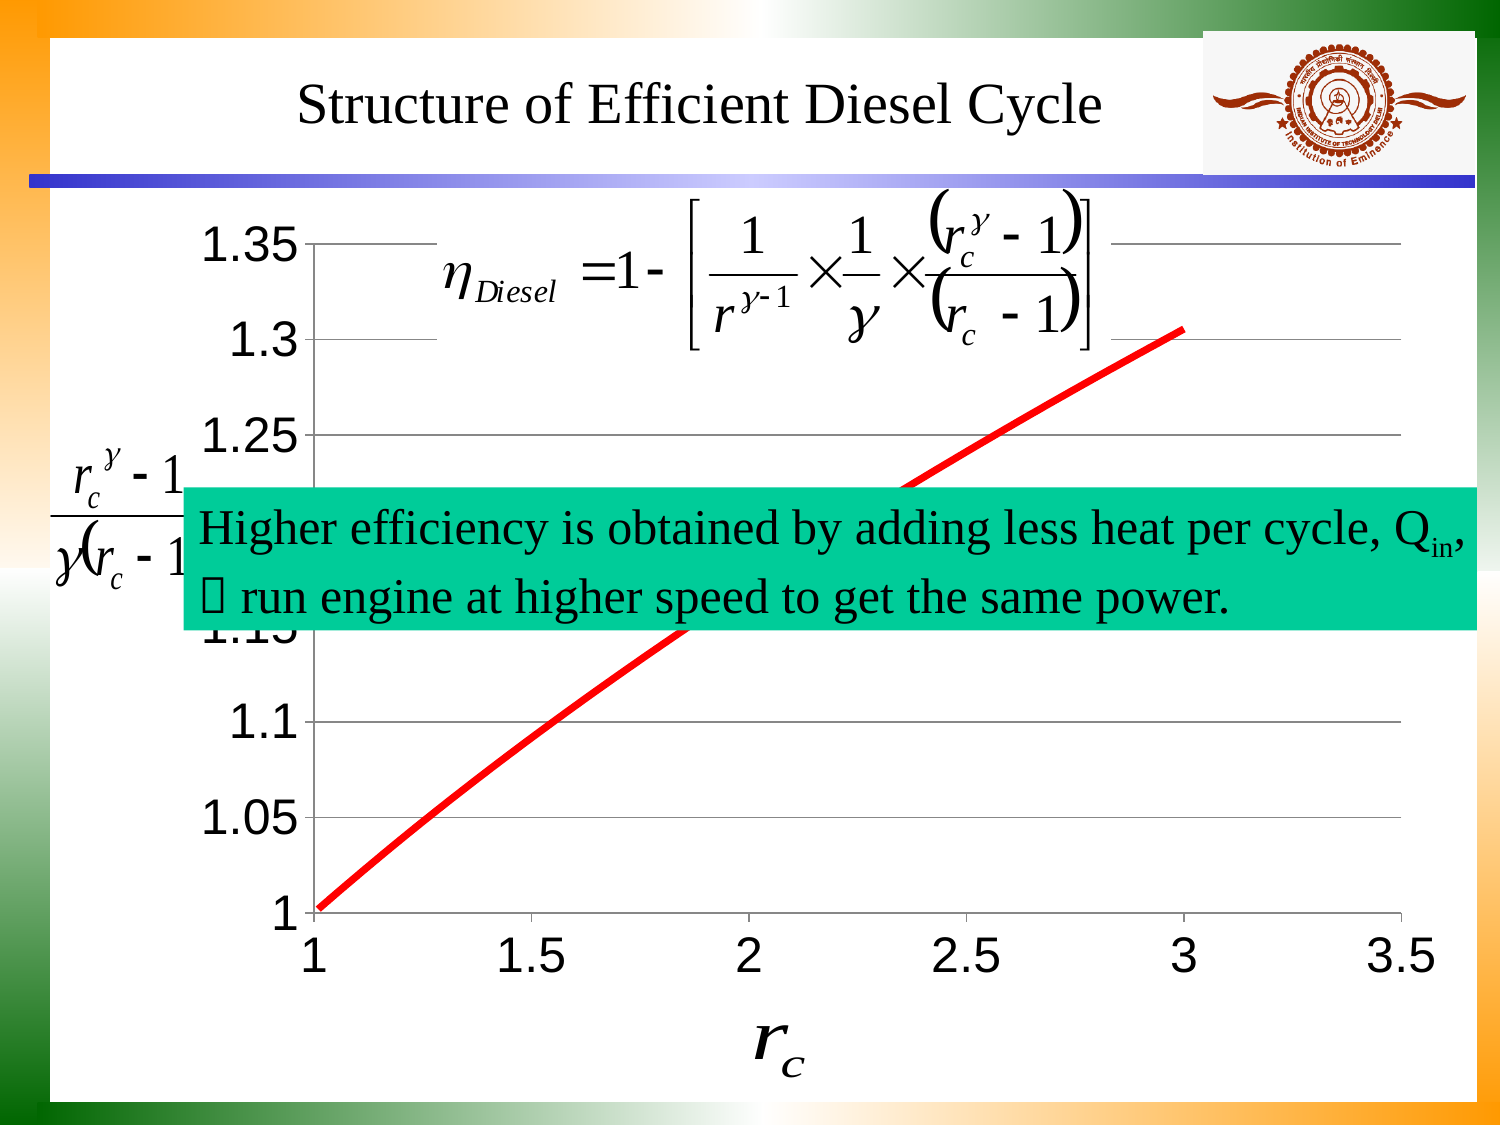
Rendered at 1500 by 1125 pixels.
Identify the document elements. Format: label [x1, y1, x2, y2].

text_box [0, 0, 1500, 1125]
